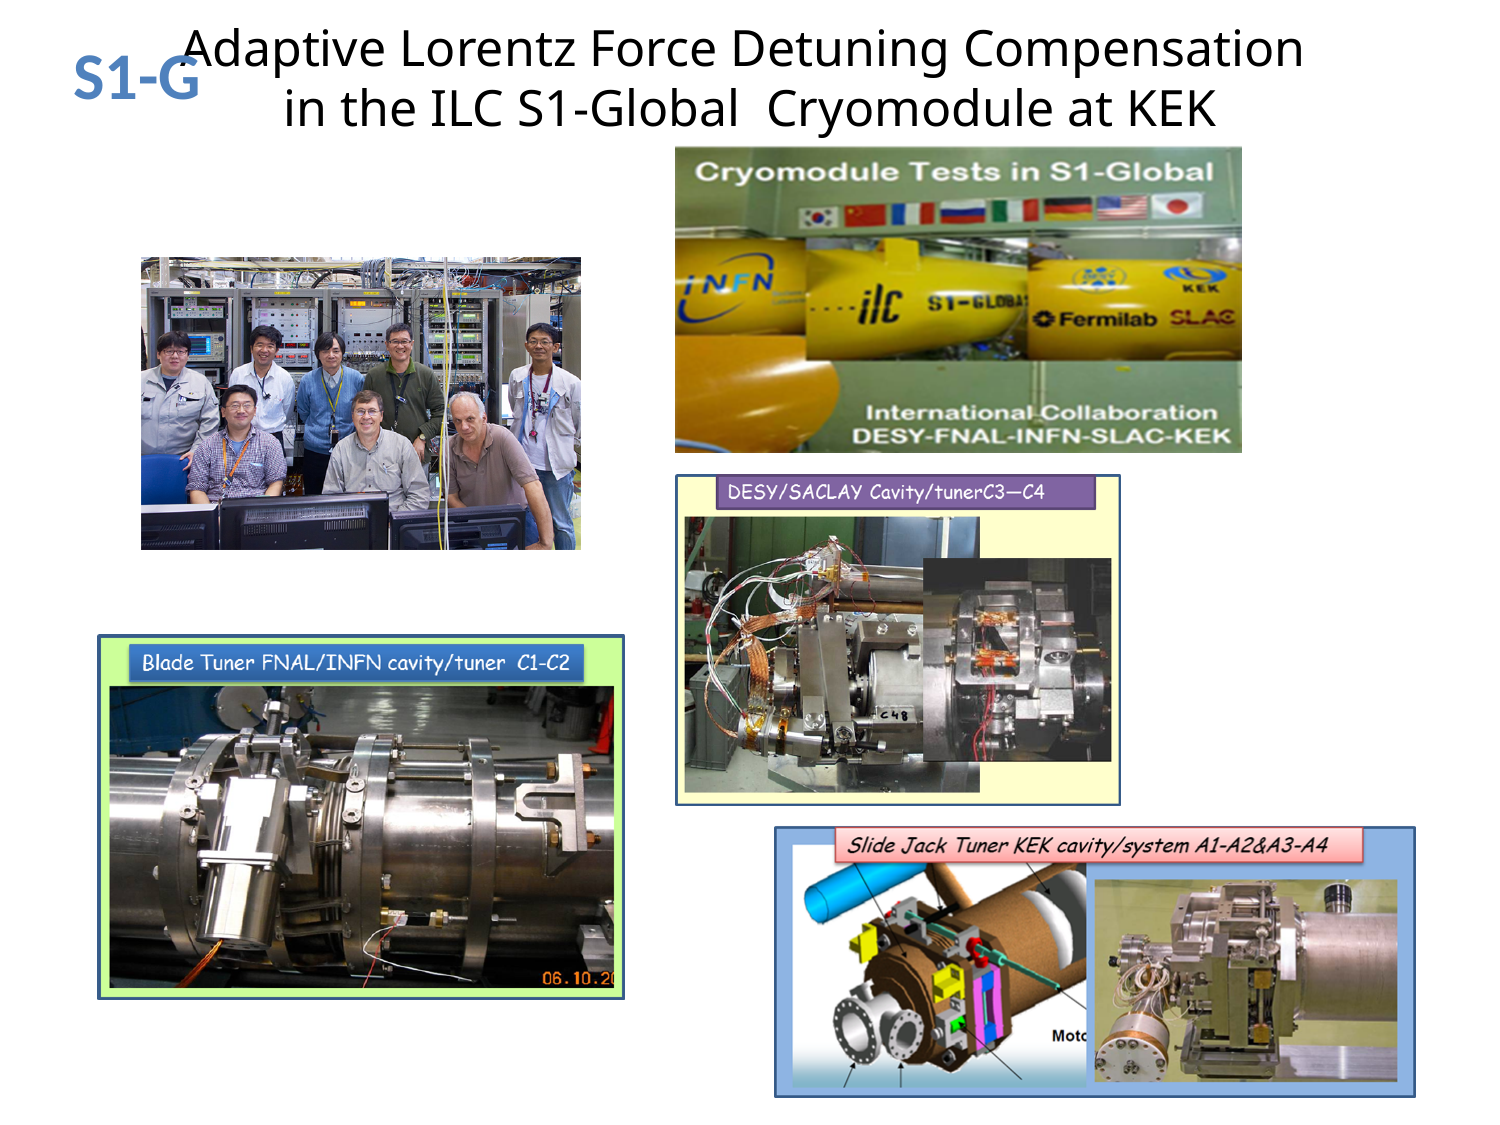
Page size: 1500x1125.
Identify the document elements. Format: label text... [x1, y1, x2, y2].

text_box S1-G [58, 24, 217, 120]
title Adaptive Lorentz Force Detuning Compensation in the ILC S1-Global Cryomodule at KEK [75, 5, 1425, 148]
picture [674, 474, 1121, 806]
picture [97, 634, 625, 1001]
picture [674, 142, 1243, 453]
picture [774, 824, 1416, 1099]
picture [141, 256, 581, 551]
